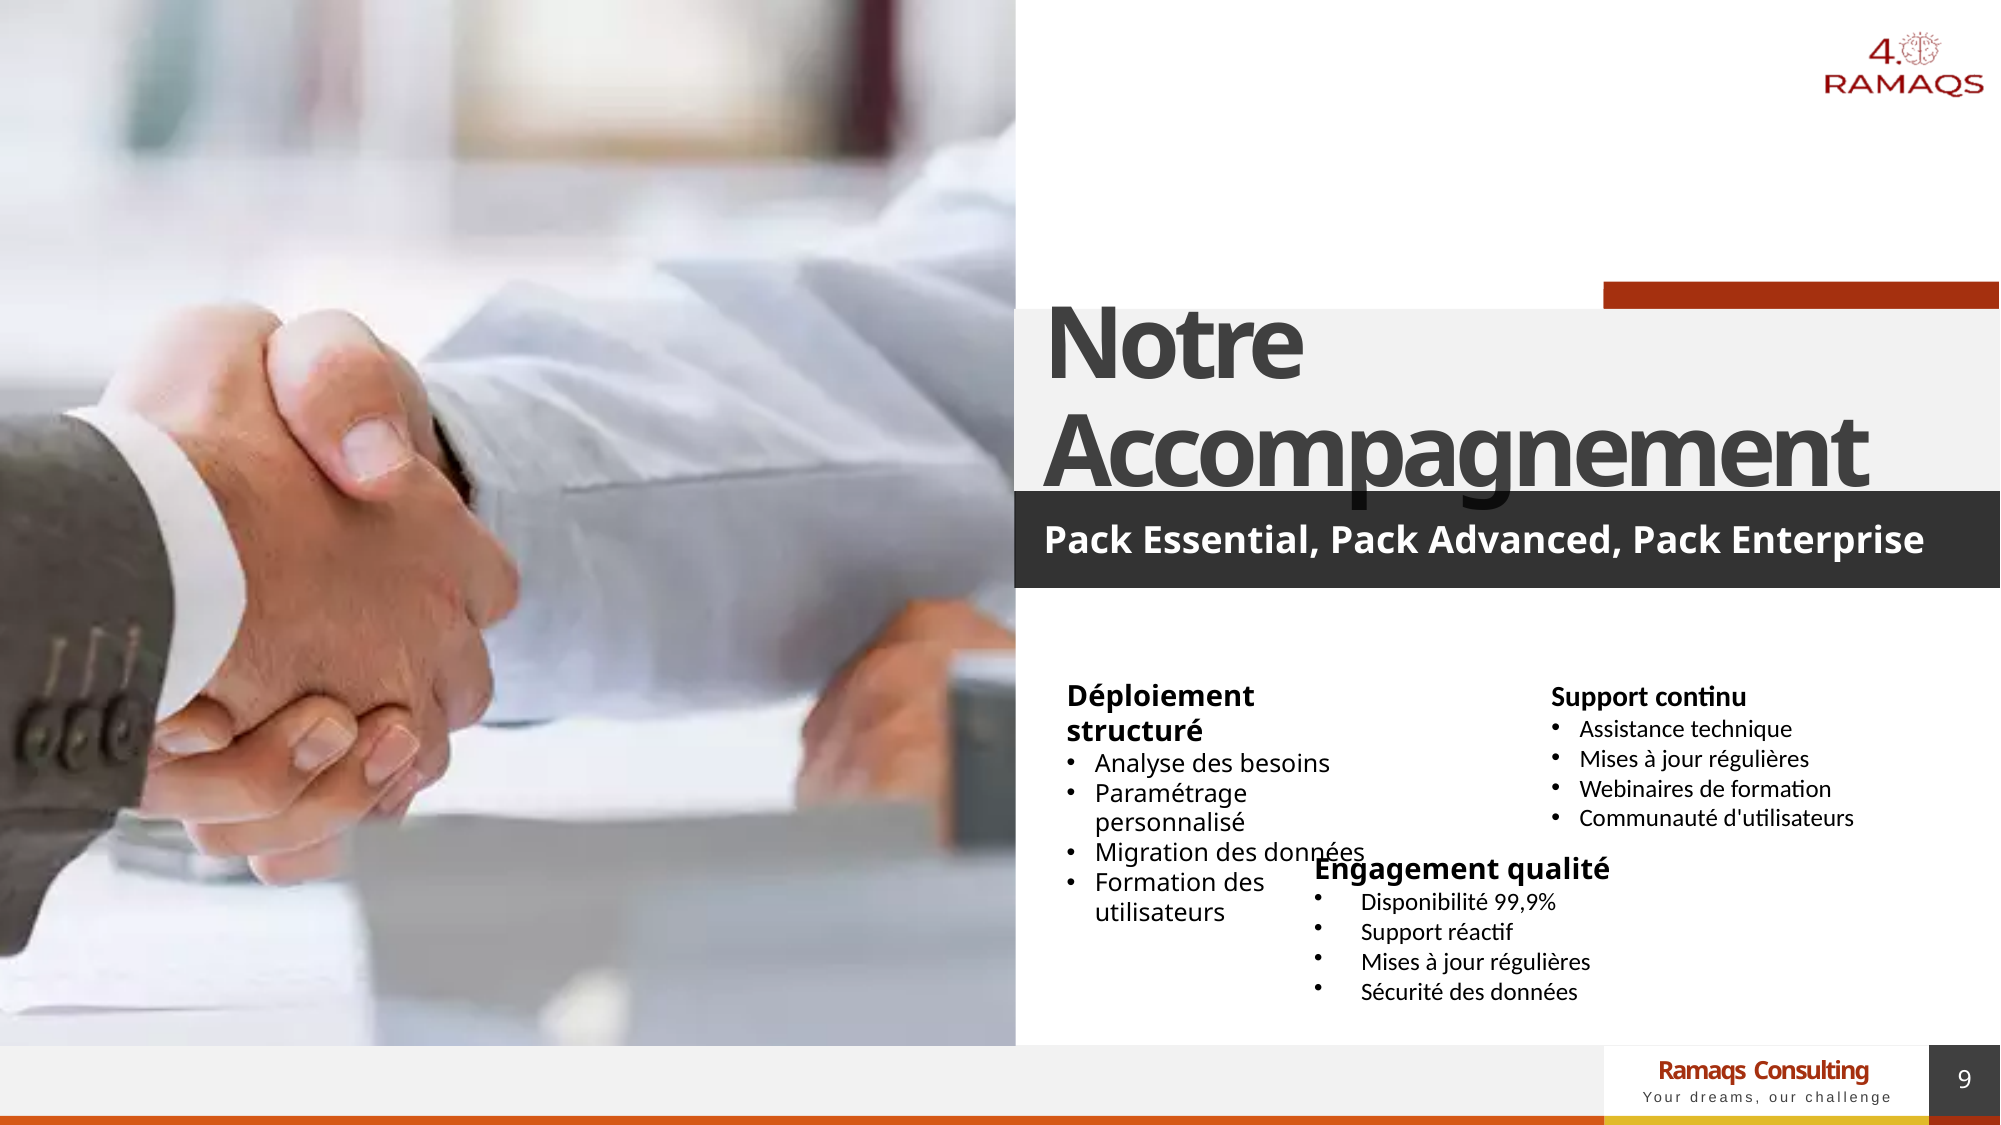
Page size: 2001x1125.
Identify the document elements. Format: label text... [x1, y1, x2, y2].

list Pack Essential, Pack Advanced, Pack Enterprise [1016, 491, 2000, 588]
text_box Engagement qualité Disponibilité 99,9% Support réactif Mises à jour régulières Sécurité des données [1299, 842, 1633, 1013]
picture [1807, 0, 2000, 145]
picture [0, 0, 1016, 1046]
slide_number 9 [1929, 1045, 2000, 1116]
title Notre Accompagnement [1016, 308, 2000, 491]
text_box Support continu Assistance technique Mises à jour régulières Webinaires de formation Communauté d'utilisateurs [1536, 669, 1871, 840]
text_box [1603, 281, 2000, 308]
text_box Déploiement structuré Analyse des besoins Paramétrage personnalisé Migration des données Formation des utilisateurs [1051, 669, 1408, 935]
